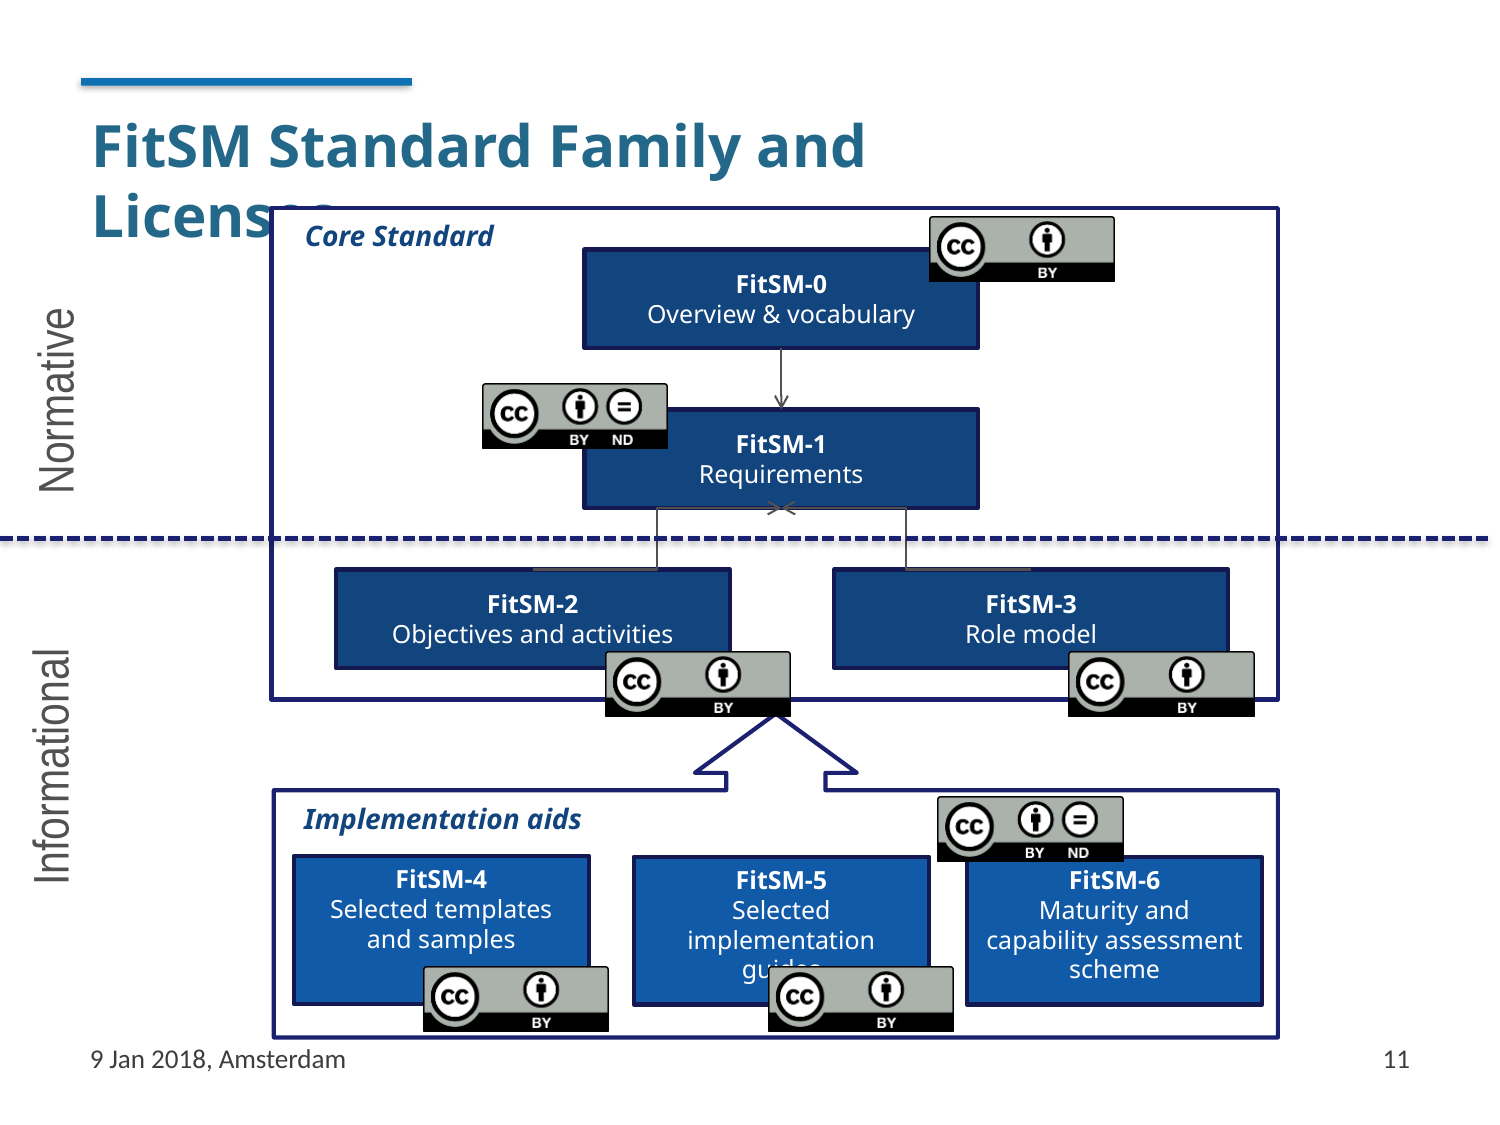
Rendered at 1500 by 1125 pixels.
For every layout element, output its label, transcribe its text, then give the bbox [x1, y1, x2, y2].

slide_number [75, 1046, 425, 1094]
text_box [0, 207, 1489, 1038]
slide_number 11 [1074, 1046, 1425, 1094]
title FitSM Standard Family and Licenses [76, 101, 1069, 197]
